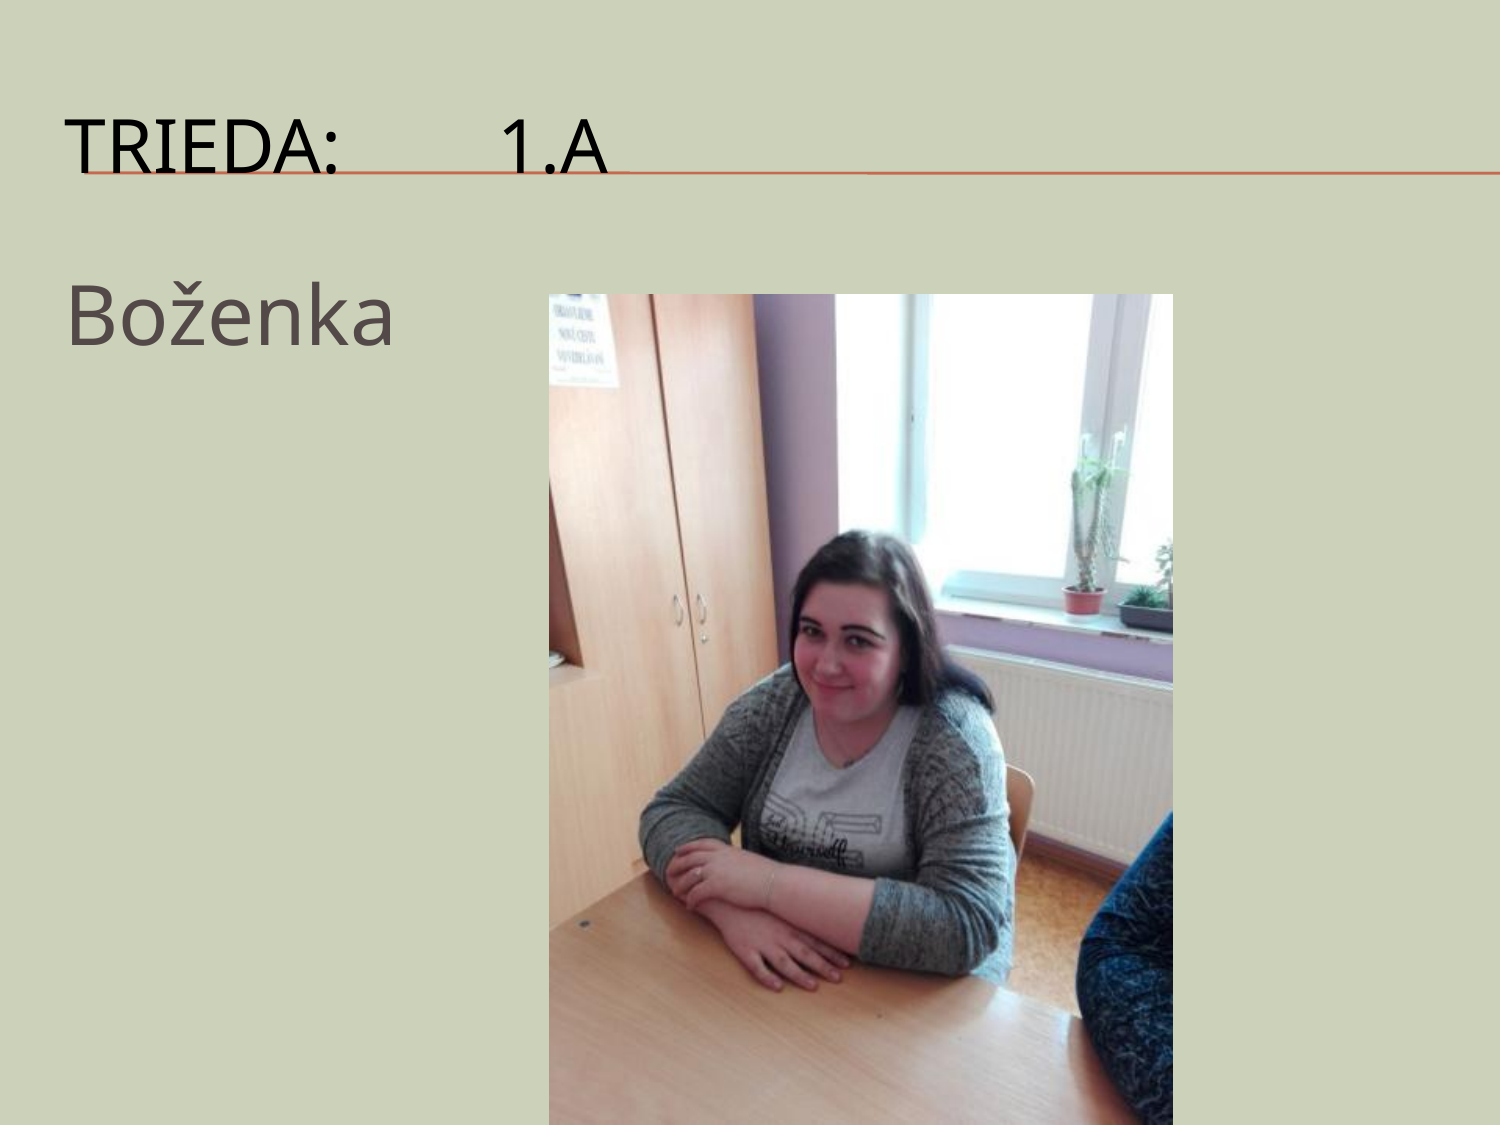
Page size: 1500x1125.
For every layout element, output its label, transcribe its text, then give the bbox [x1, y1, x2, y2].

list Boženka [50, 254, 1475, 998]
title Trieda: 1.A [50, 75, 1475, 213]
picture [548, 294, 1173, 1125]
